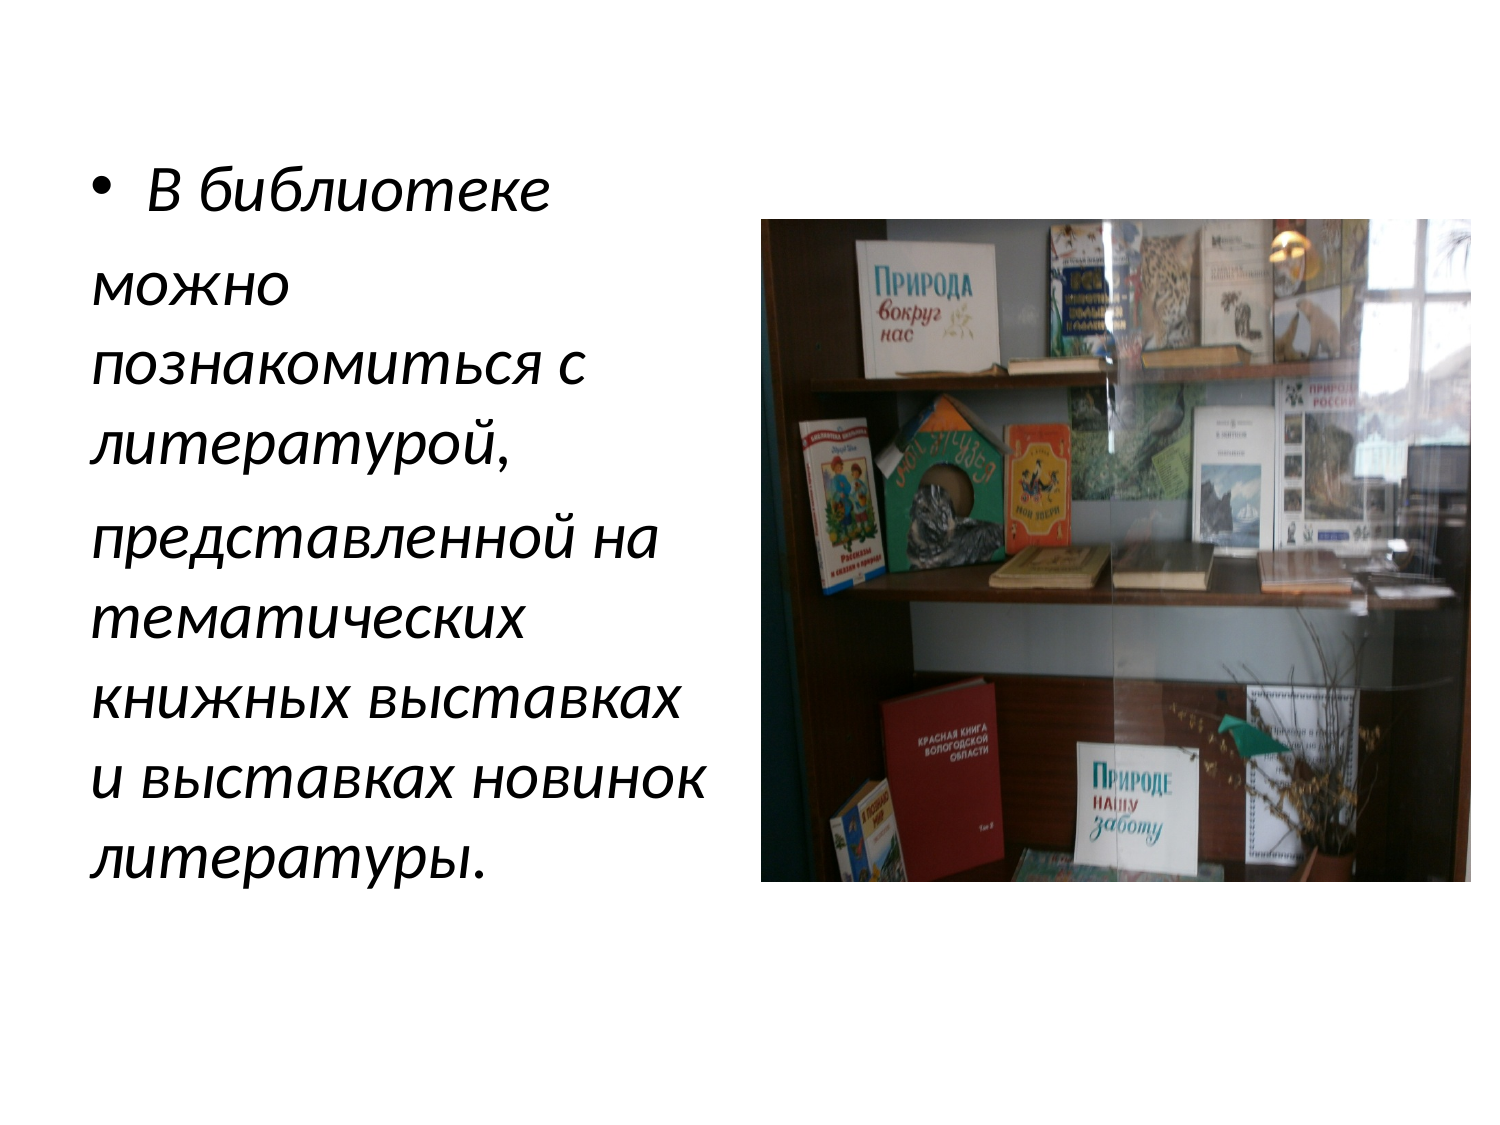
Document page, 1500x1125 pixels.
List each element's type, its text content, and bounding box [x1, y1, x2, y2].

list В библиотеке можно познакомиться с литературой, представленной на тематических книжных выставках и выставках новинок литературы. [75, 137, 738, 1005]
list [761, 219, 1471, 882]
